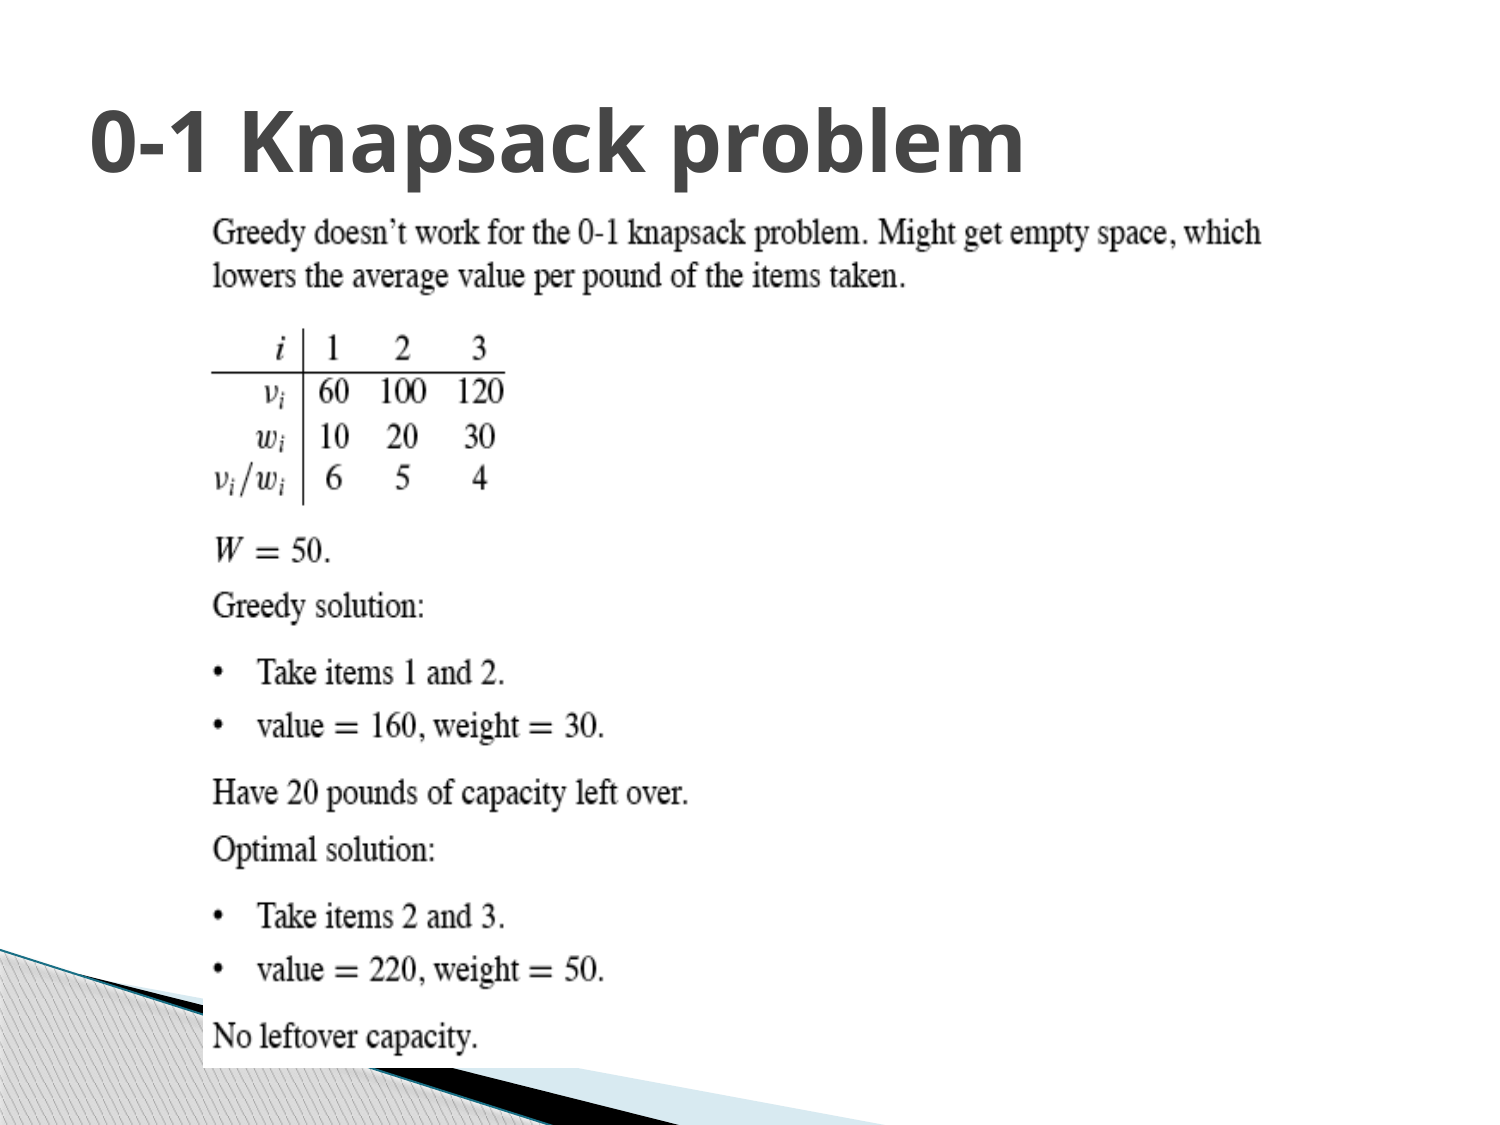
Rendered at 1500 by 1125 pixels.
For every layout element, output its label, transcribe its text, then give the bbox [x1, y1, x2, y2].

picture [203, 211, 1277, 1068]
title 0-1 Knapsack problem [75, 45, 1425, 233]
